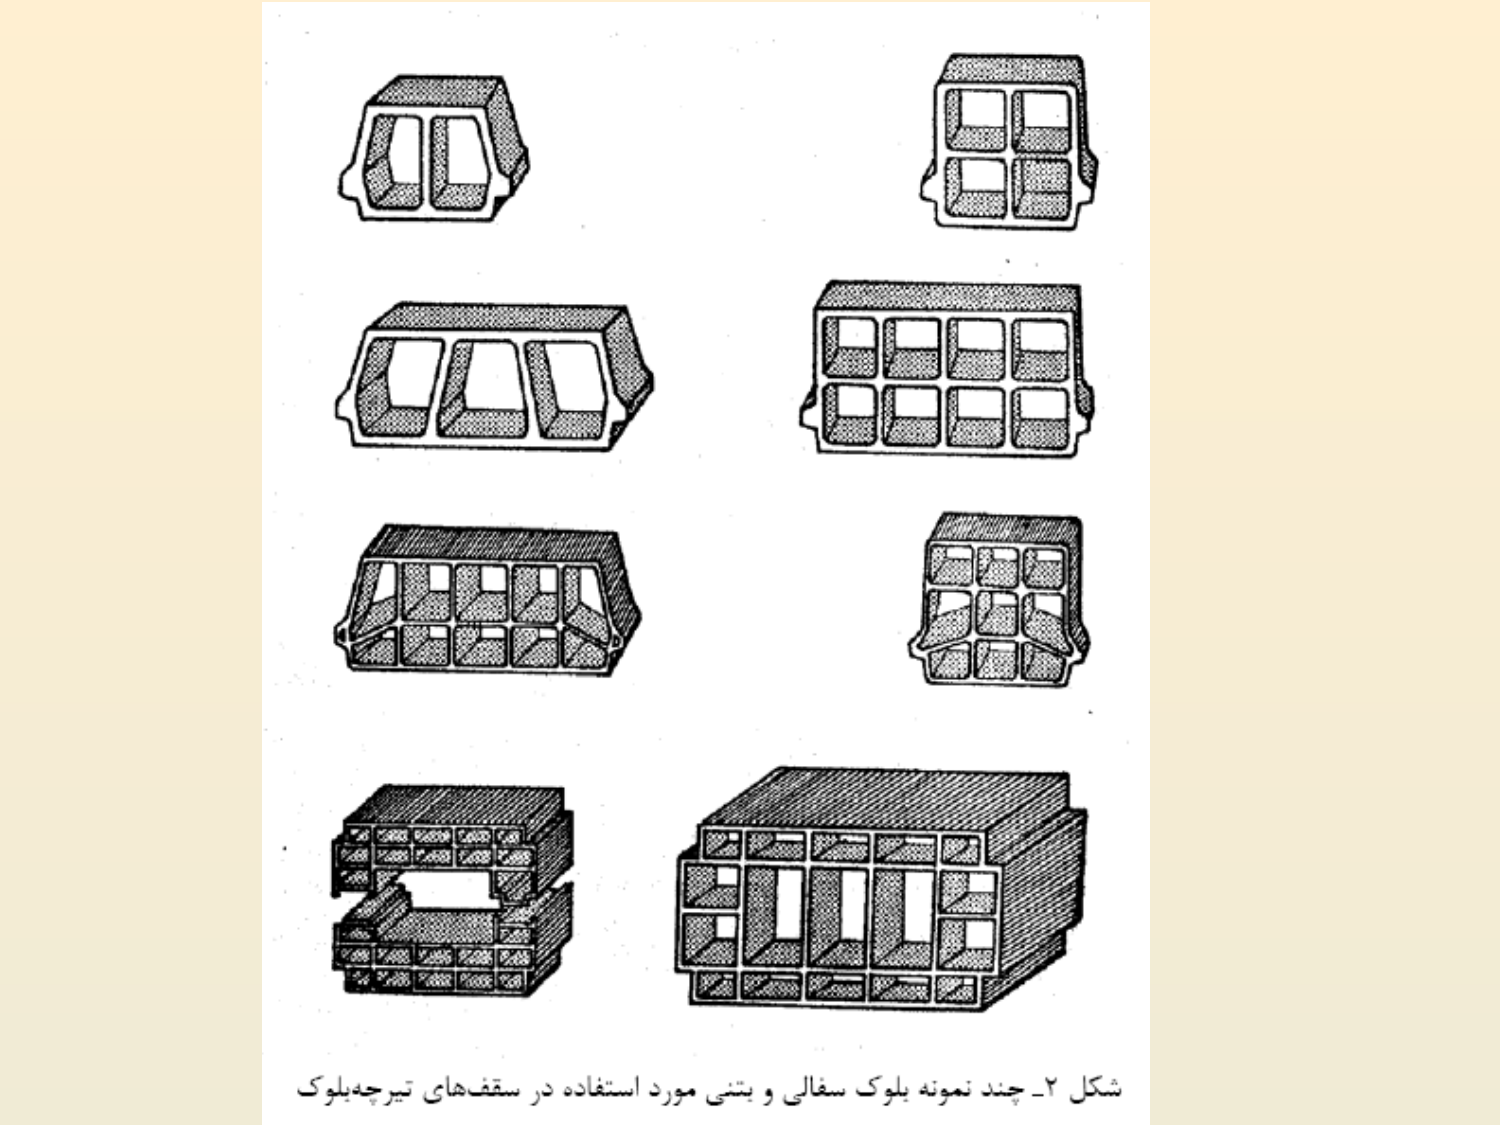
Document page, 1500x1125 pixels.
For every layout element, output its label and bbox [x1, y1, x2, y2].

list [262, 2, 1151, 1125]
